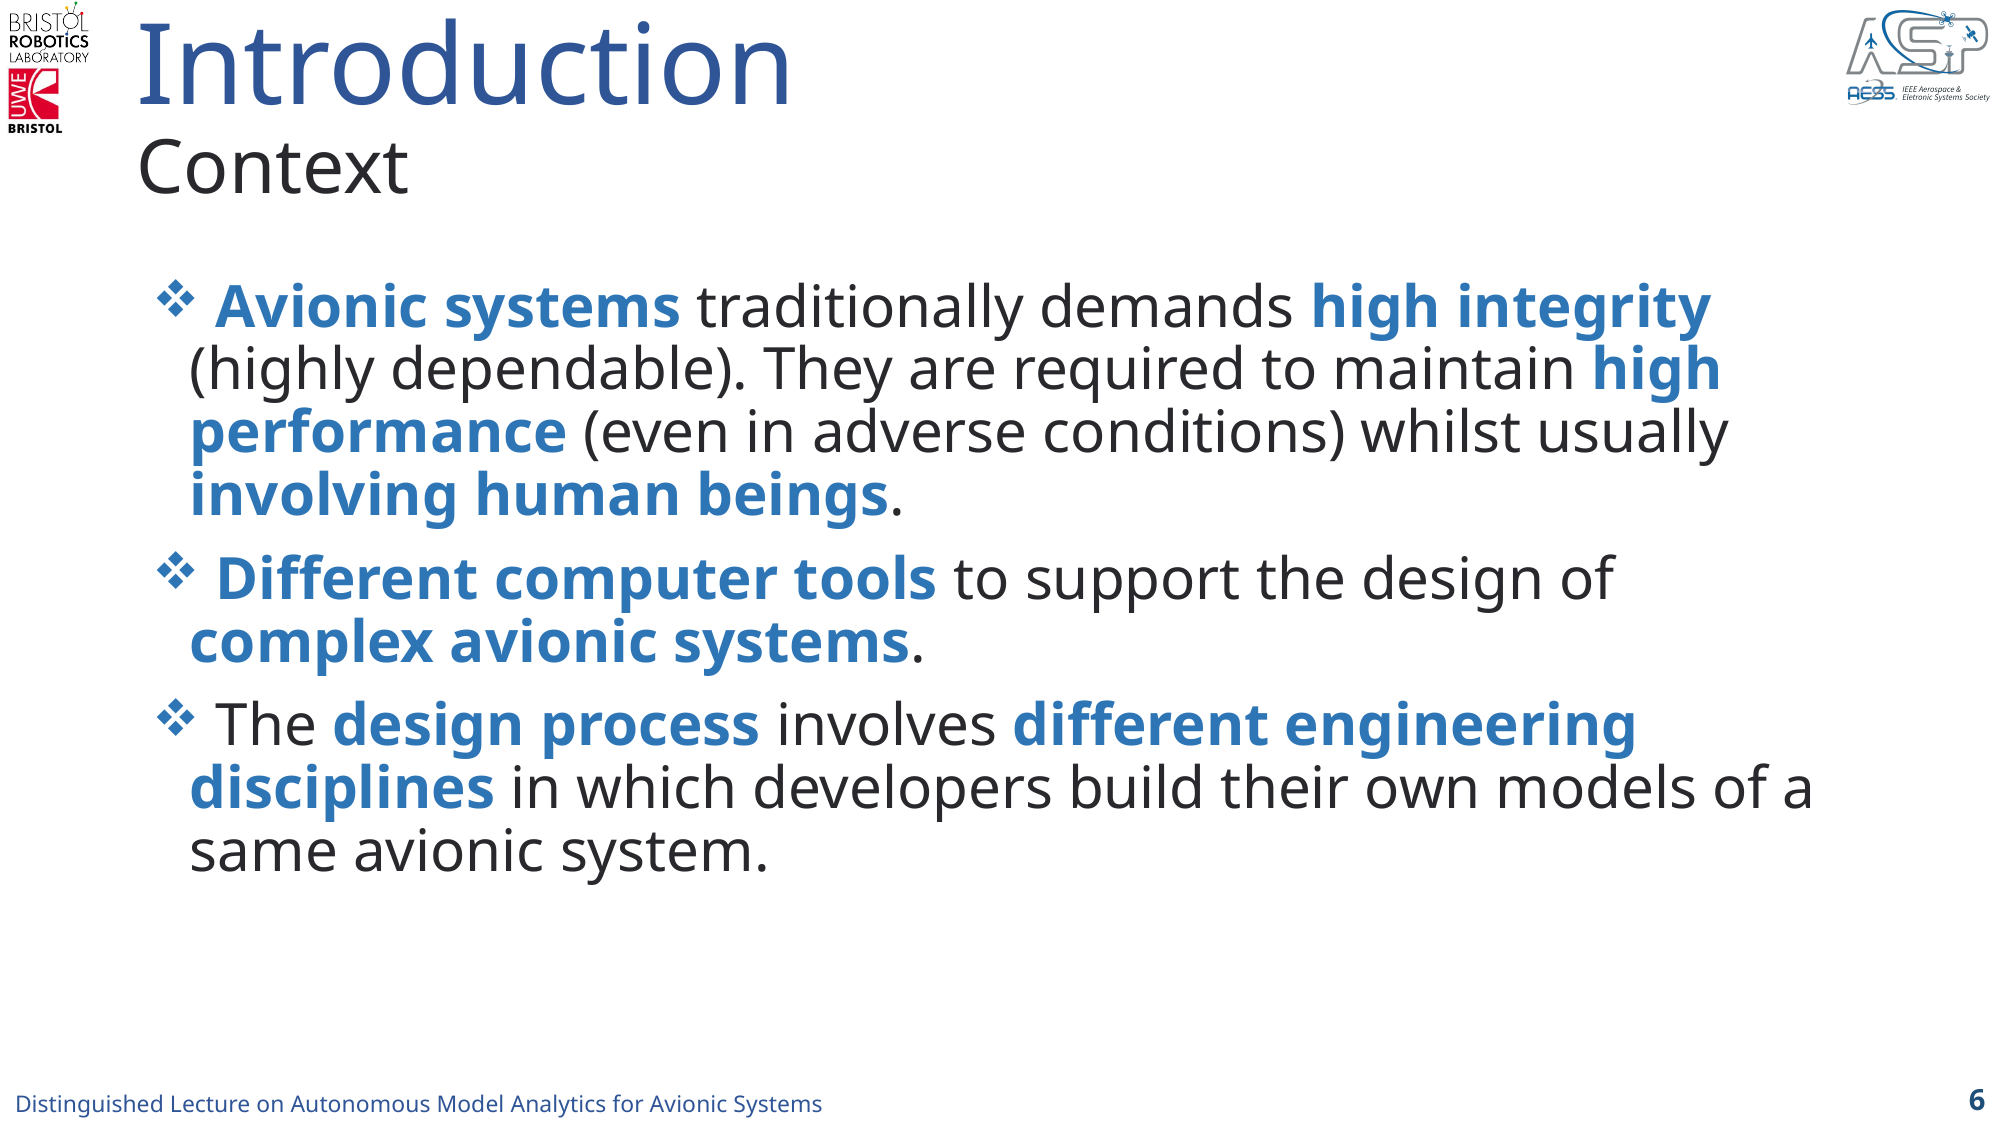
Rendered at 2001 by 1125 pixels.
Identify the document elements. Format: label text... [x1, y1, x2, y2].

picture [0, 0, 99, 137]
text_box Introduction Context [121, 0, 1847, 218]
list Avionic systems traditionally demands high integrity (highly dependable). They are required to maintain high performance (even in adverse conditions) whilst usually involving human beings. Different computer tools to support the design of complex avionic systems. The design process involves different engineering disciplines in which developers build their own models of a same avionic system. [137, 269, 1863, 1063]
picture [1847, 10, 1990, 105]
